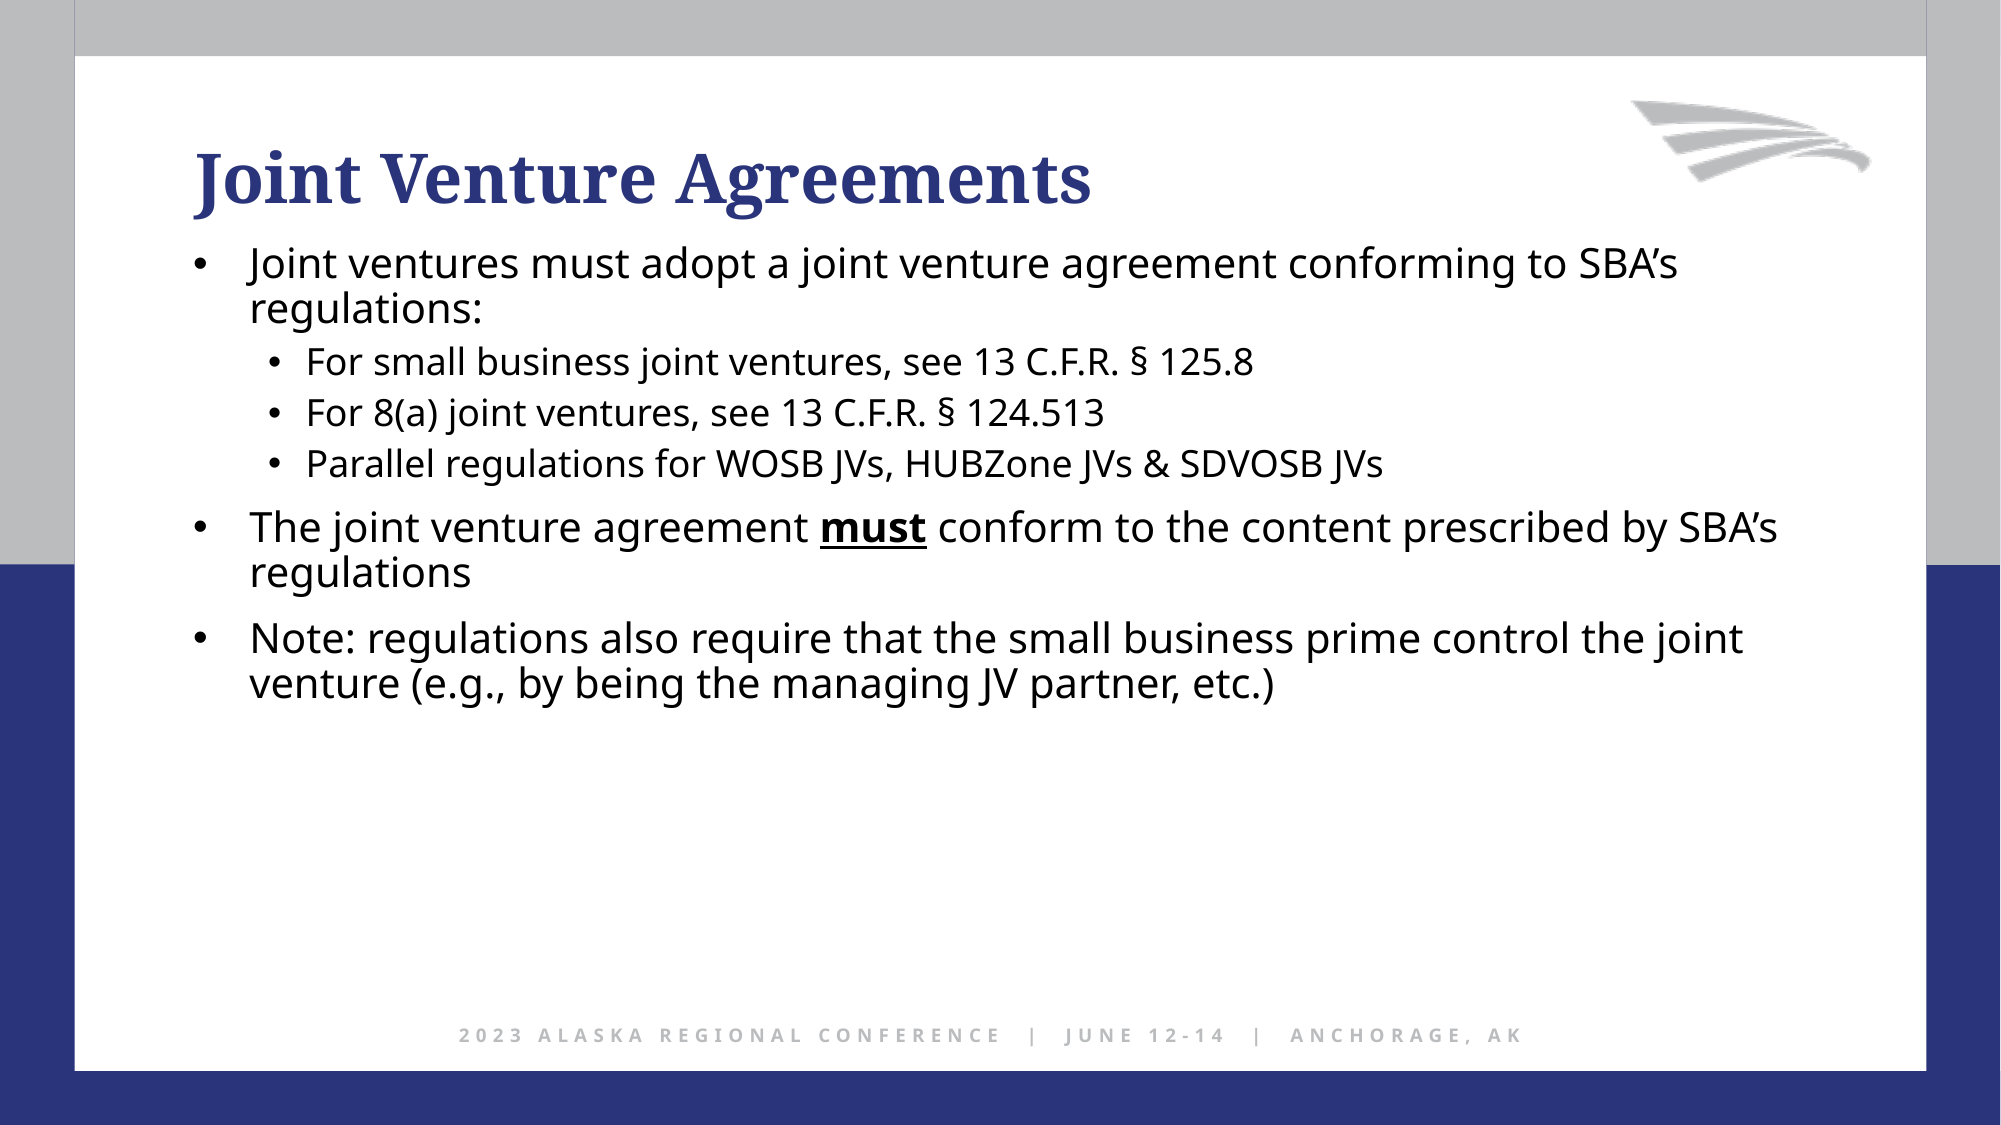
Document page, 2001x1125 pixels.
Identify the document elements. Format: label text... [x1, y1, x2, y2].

list Joint ventures must adopt a joint venture agreement conforming to SBA’s regulations: For small business joint ventures, see 13 C.F.R. § 125.8 For 8(a) joint ventures, see 13 C.F.R. § 124.513 Parallel regulations for WOSB JVs, HUBZone JVs & SDVOSB JVs The joint venture agreement must conform to the content prescribed by SBA’s regulations Note: regulations also require that the small business prime control the joint venture (e.g., by being the managing JV partner, etc.) [178, 235, 1821, 991]
list Joint Venture Agreements [180, 136, 1823, 227]
picture [1559, 100, 1955, 236]
